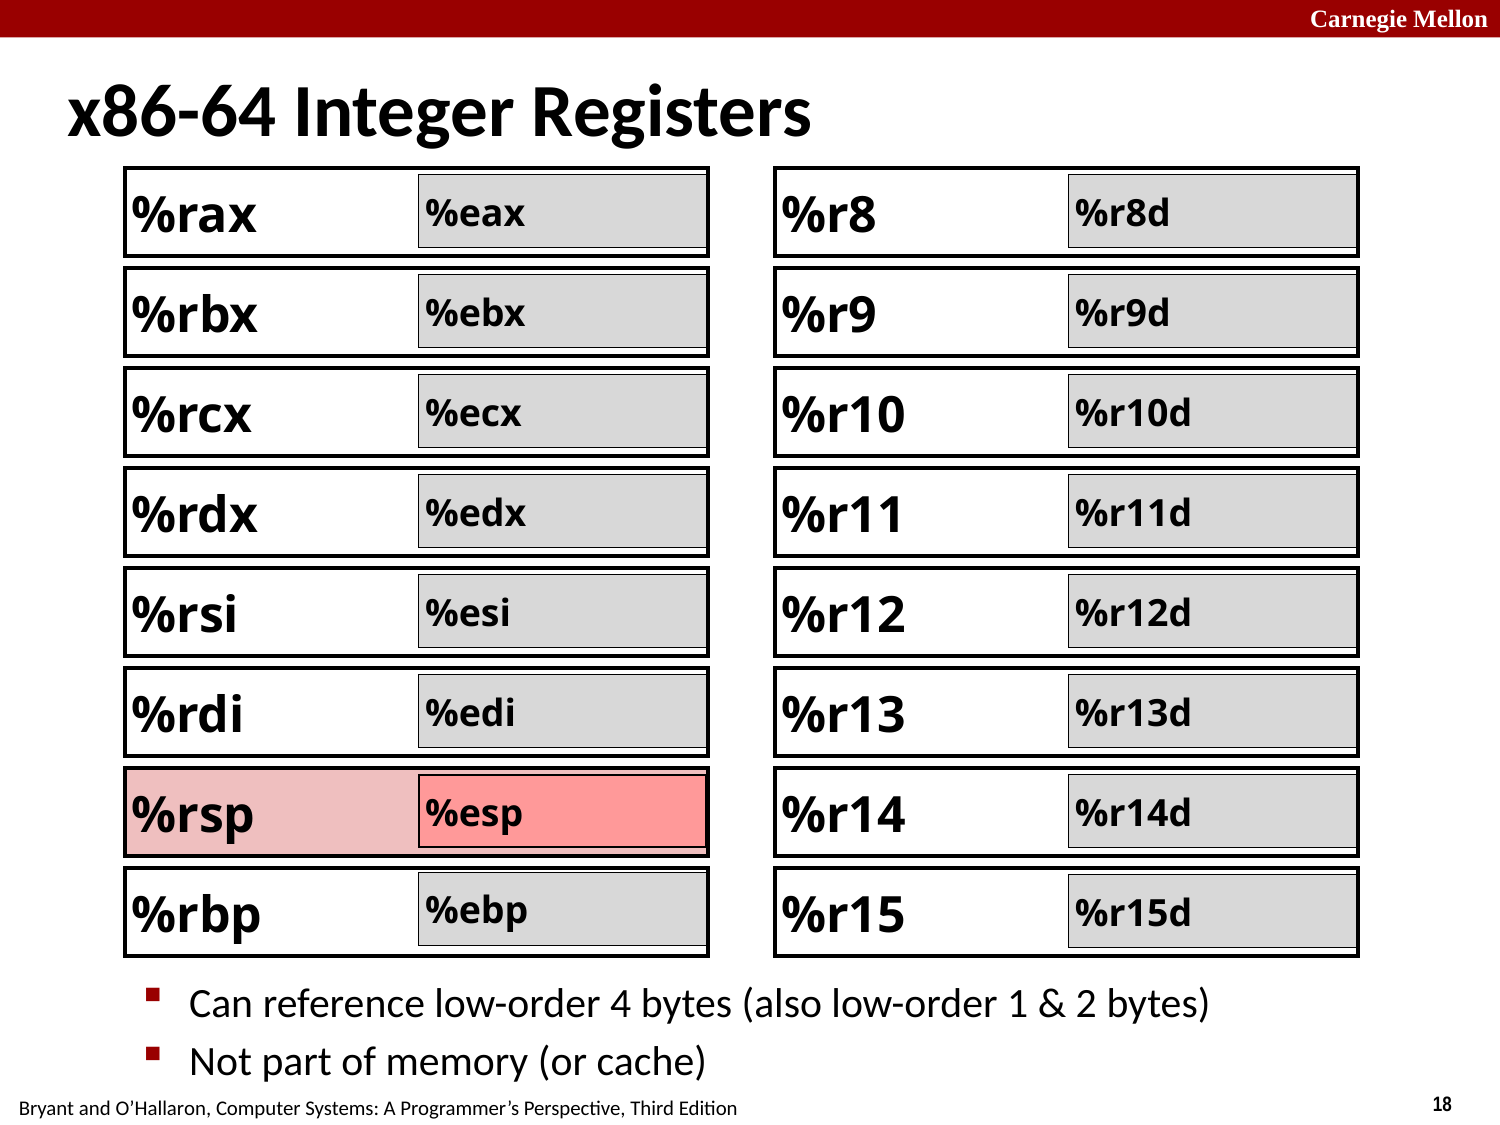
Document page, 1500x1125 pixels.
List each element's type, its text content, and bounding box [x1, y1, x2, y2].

text_box %rbx [124, 268, 709, 356]
title x86-64 Integer Registers [51, 43, 1298, 169]
text_box %r8 [774, 168, 1359, 256]
text_box %r12 [774, 568, 1359, 656]
text_box %rsi [124, 568, 709, 656]
text_box %rdi [124, 668, 709, 756]
text_box %r9 [774, 268, 1359, 356]
text_box %r11 [774, 468, 1359, 556]
text_box %rsp [124, 768, 709, 856]
text_box %rax [124, 168, 709, 256]
text_box %rdx [124, 468, 709, 556]
list Can reference low-order 4 bytes (also low-order 1 & 2 bytes) Not part of memory (or cache) [51, 968, 1255, 1107]
text_box %r13 [774, 668, 1359, 756]
text_box %rcx [124, 368, 709, 456]
text_box %r10 [774, 368, 1359, 456]
text_box %r14 [774, 768, 1359, 856]
text_box %rbp [124, 868, 709, 956]
text_box %r15 [774, 868, 1359, 956]
text_box %esp [418, 774, 707, 848]
